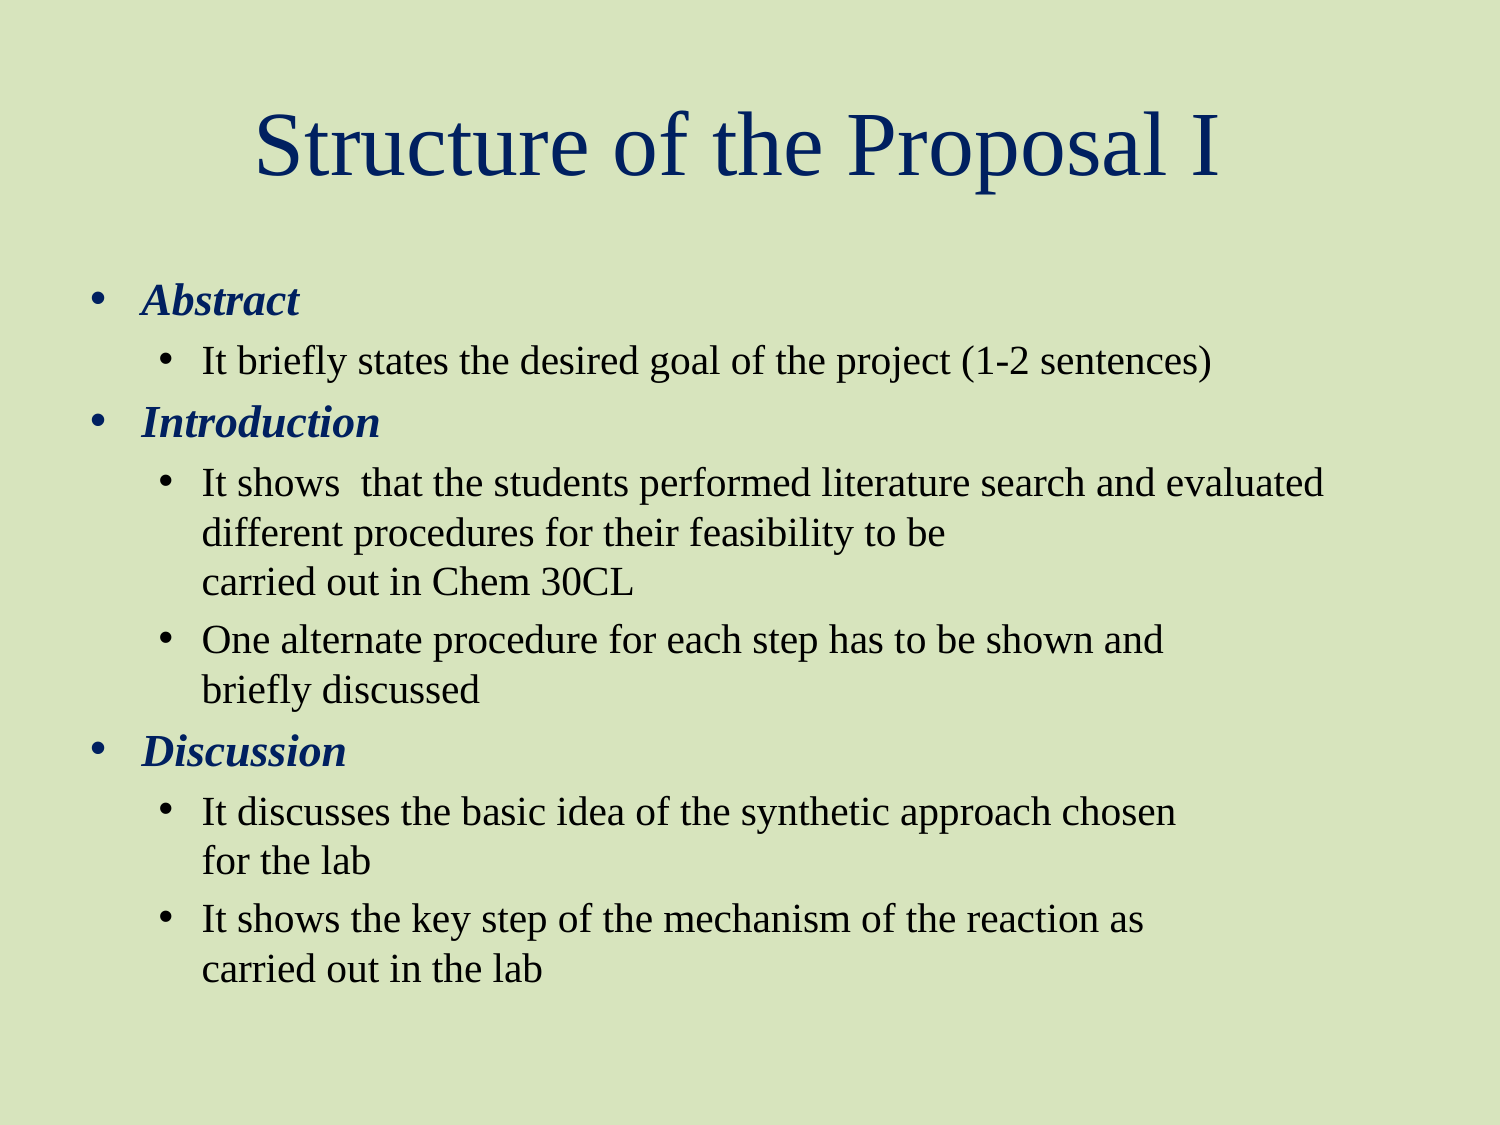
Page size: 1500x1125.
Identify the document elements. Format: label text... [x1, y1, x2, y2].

title Structure of the Proposal I [75, 45, 1425, 233]
list Abstract It briefly states the desired goal of the project (1-2 sentences) Introduction It shows that the students performed literature search and evaluated different procedures for their feasibility to be carried out in Chem 30CL One alternate procedure for each step has to be shown and briefly discussed Discussion It discusses the basic idea of the synthetic approach chosen for the lab It shows the key step of the mechanism of the reaction as carried out in the lab [75, 262, 1425, 1005]
